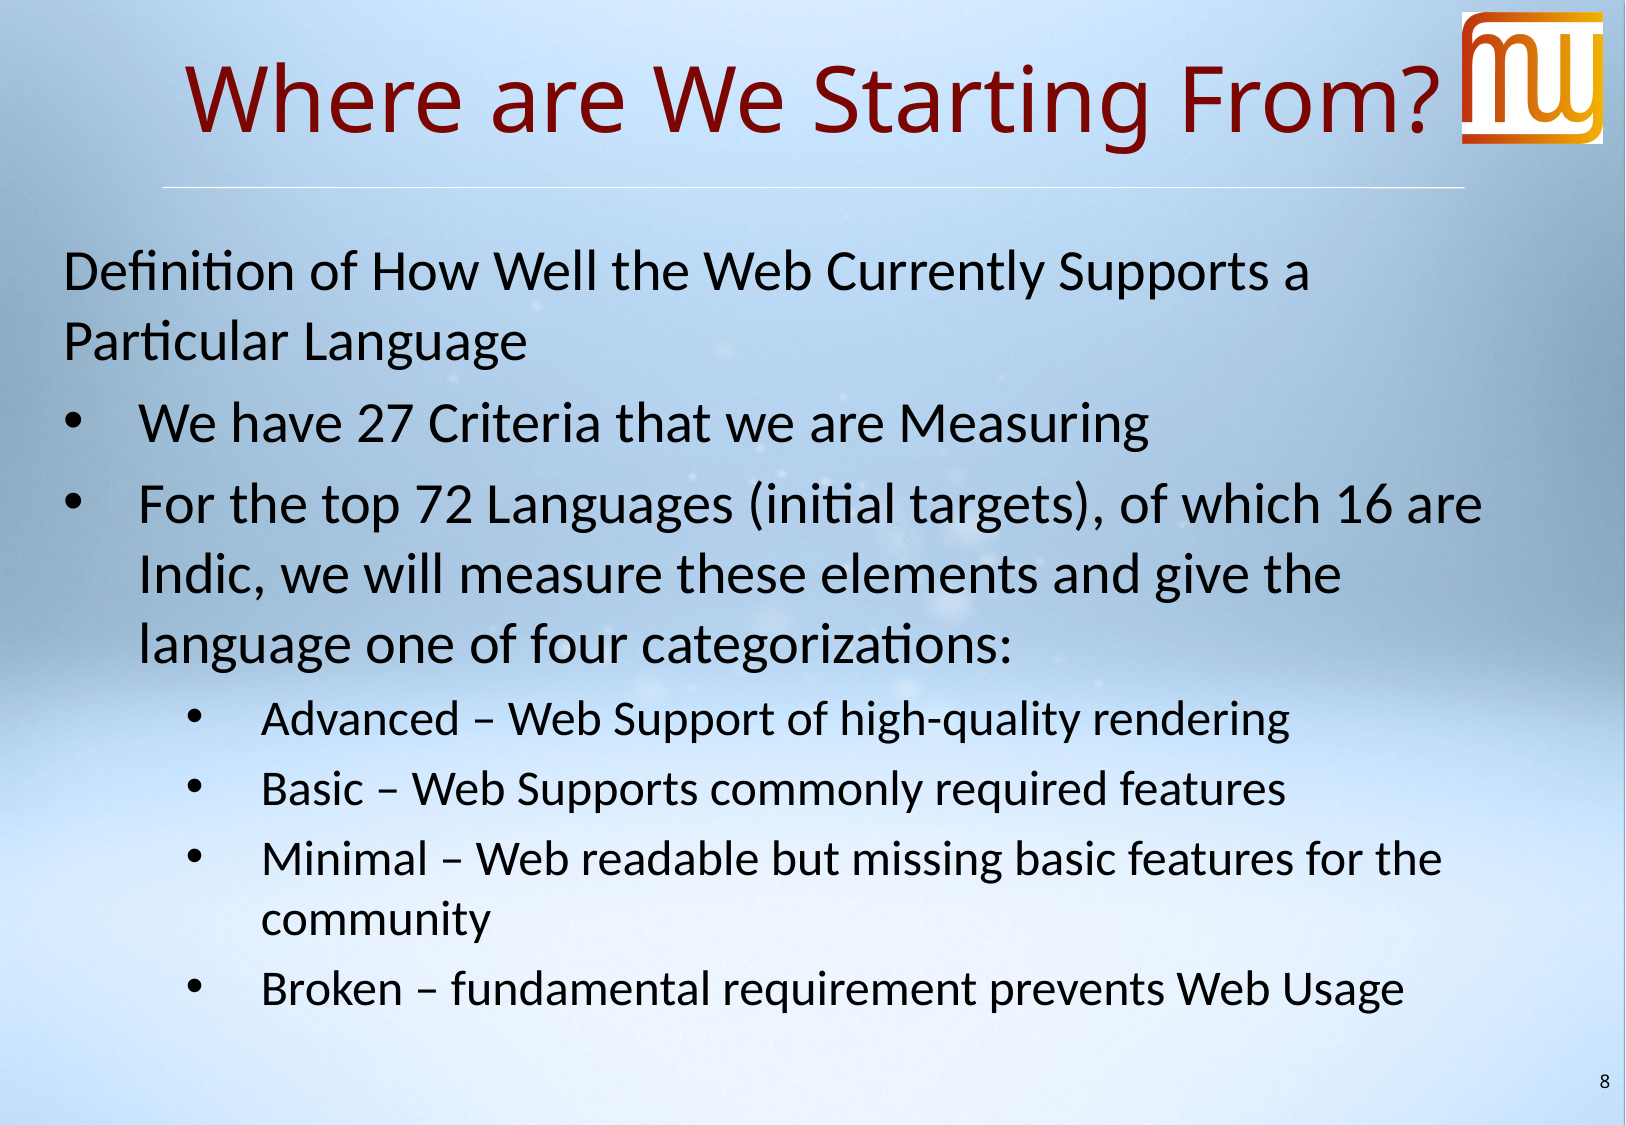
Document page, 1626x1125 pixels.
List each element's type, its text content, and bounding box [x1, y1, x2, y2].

picture [0, 0, 1626, 1125]
text_box Definition of How Well the Web Currently Supports a Particular Language We have 27 Criteria that we are Measuring For the top 72 Languages (initial targets), of which 16 are Indic, we will measure these elements and give the language one of four categorizations: Advanced – Web Support of high-quality rendering Basic – Web Supports commonly required features Minimal – Web readable but missing basic features for the community Broken – fundamental requirement prevents Web Usage [49, 224, 1548, 1088]
title Where are We Starting From? [45, 24, 1582, 167]
